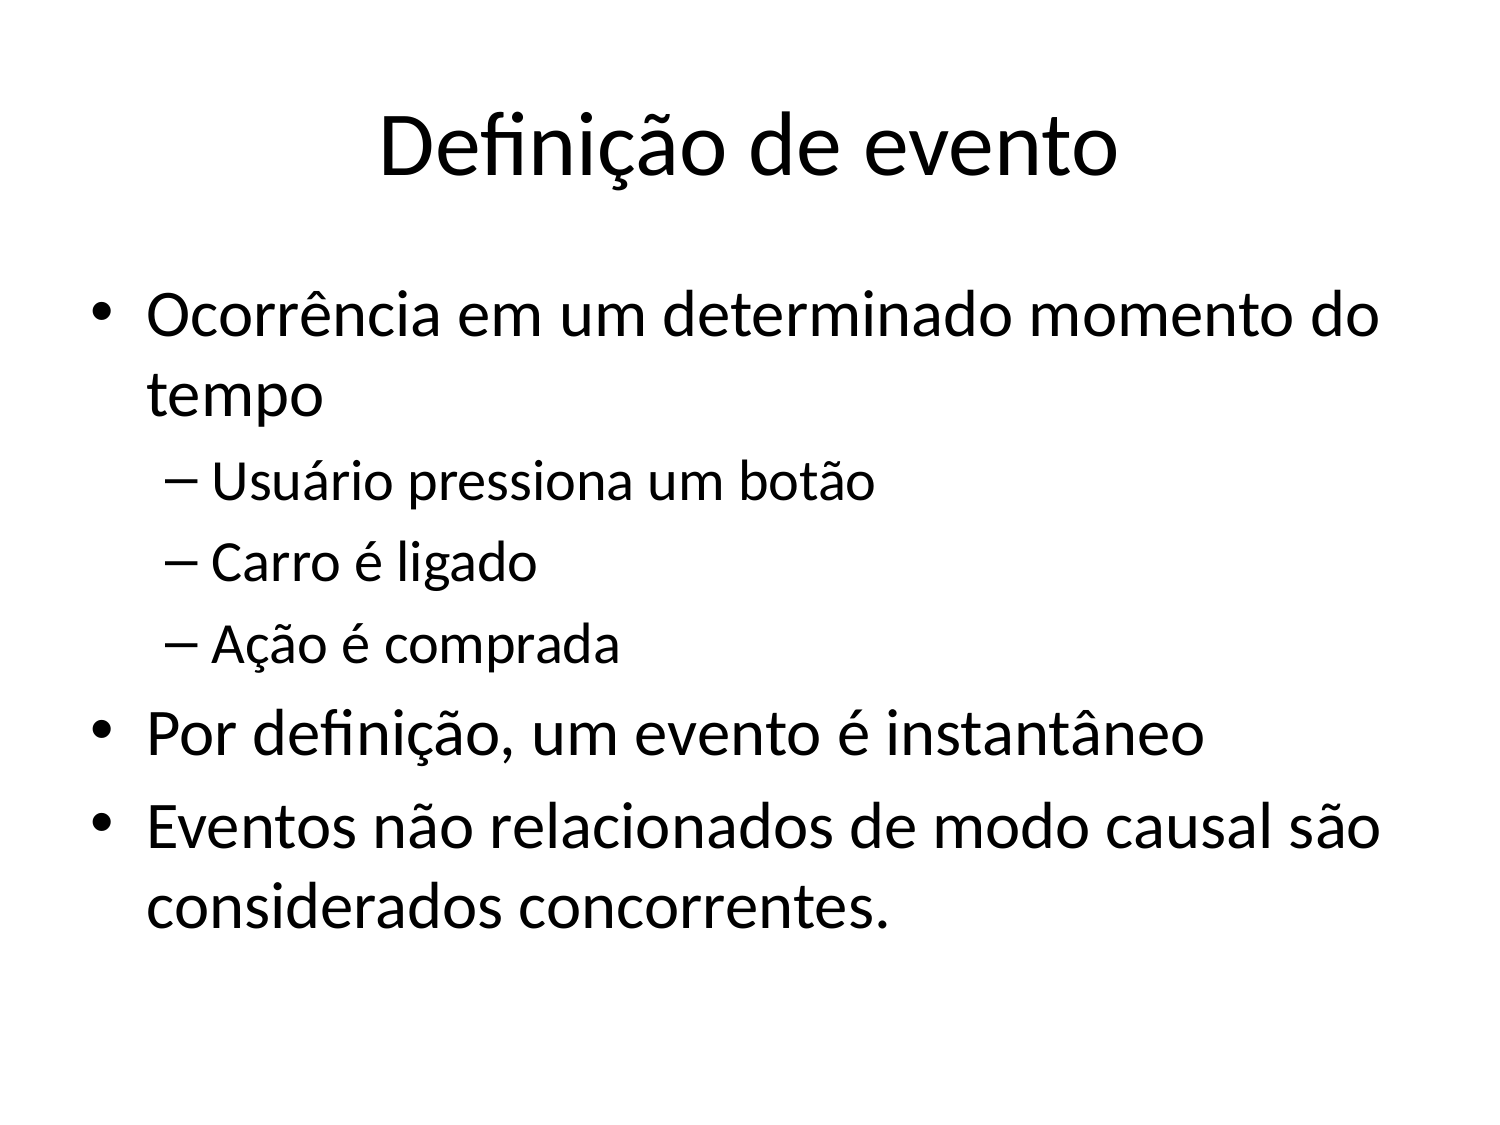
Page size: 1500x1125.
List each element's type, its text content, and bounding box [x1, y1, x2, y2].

title Definição de evento [75, 45, 1425, 233]
list Ocorrência em um determinado momento do tempo Usuário pressiona um botão Carro é ligado Ação é comprada Por definição, um evento é instantâneo Eventos não relacionados de modo causal são considerados concorrentes. [75, 262, 1425, 1005]
